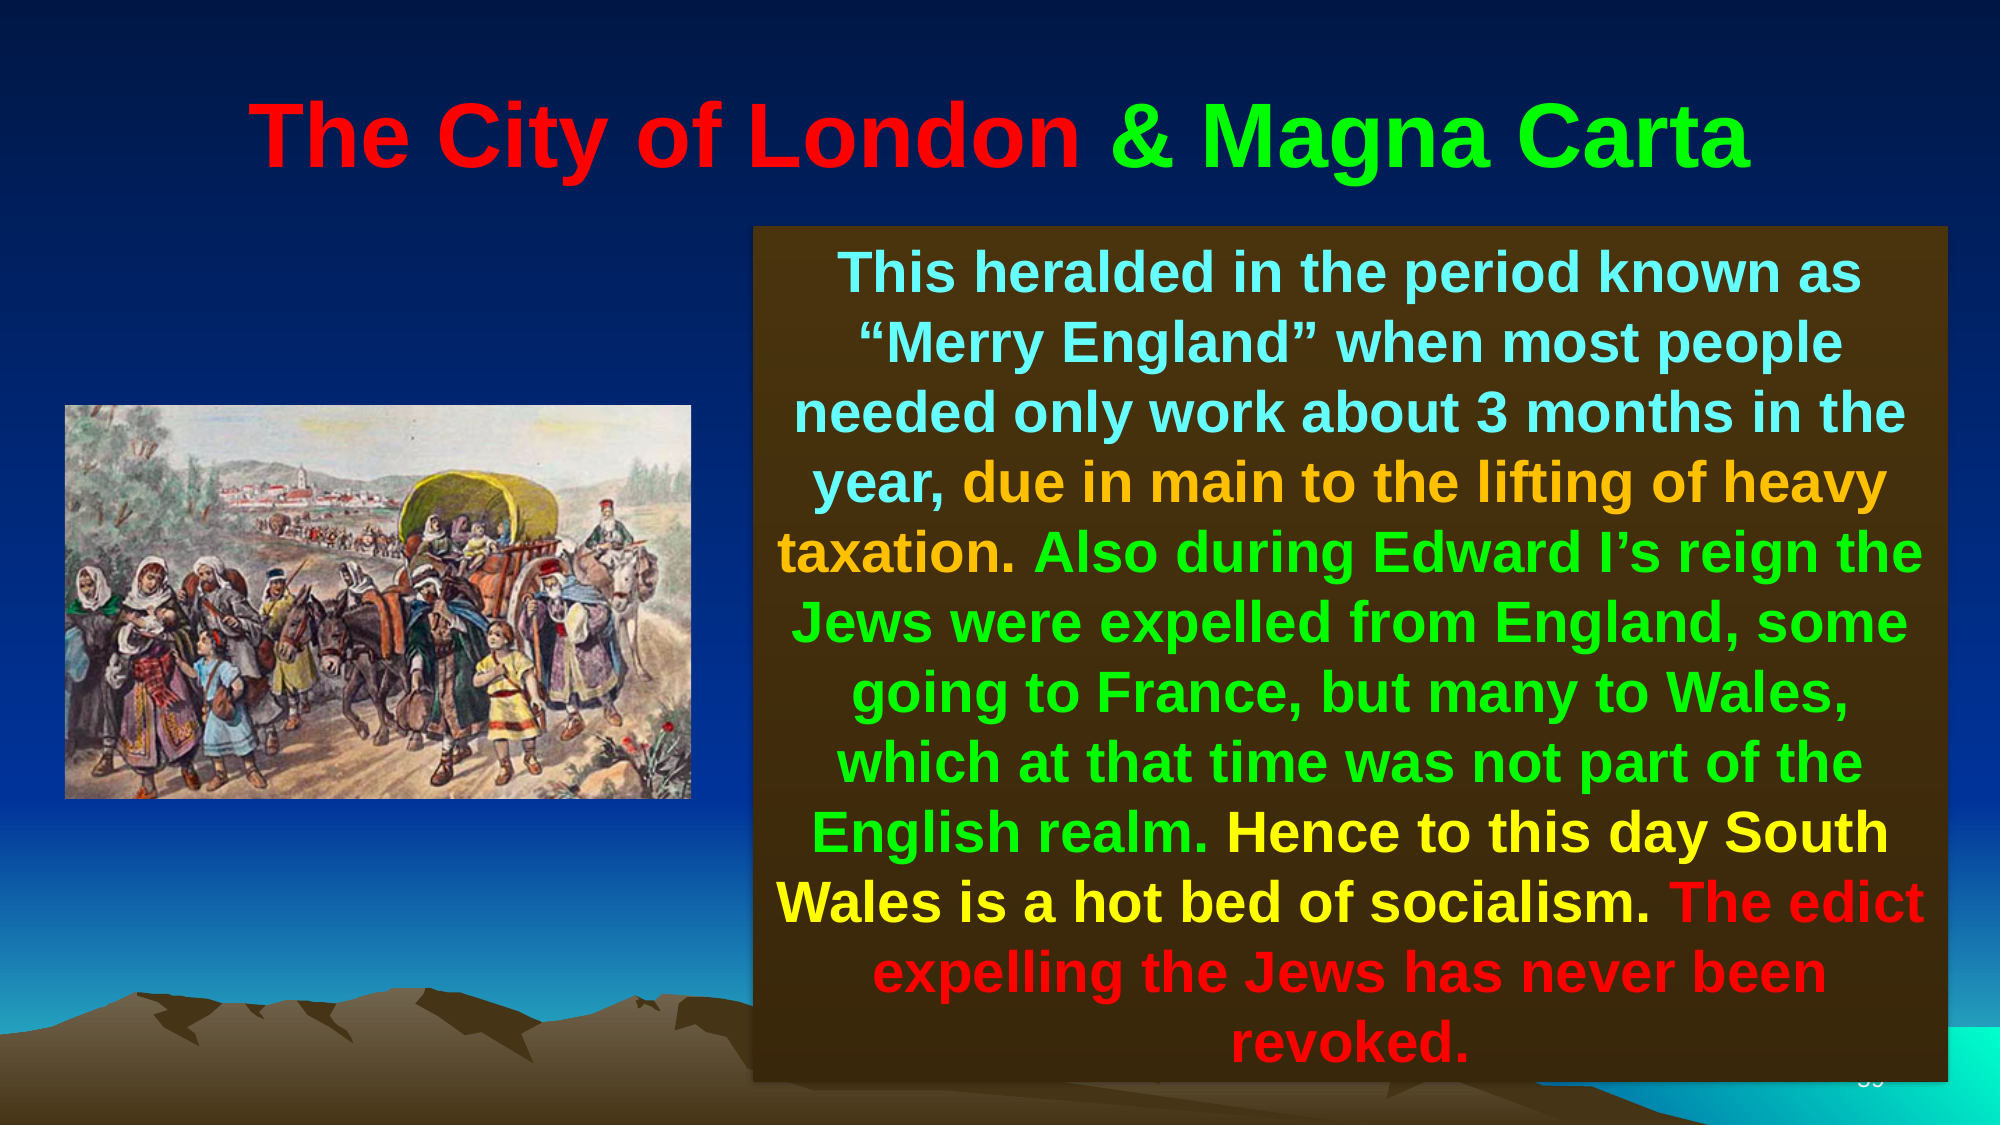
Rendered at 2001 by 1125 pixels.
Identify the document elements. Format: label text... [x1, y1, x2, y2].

picture [64, 404, 692, 799]
slide_number 59 [1433, 1089, 1901, 1101]
title The City of London & Magna Carta [99, 37, 1901, 226]
text_box This heralded in the period known as “Merry England” when most people needed only work about 3 months in the year, due in main to the lifting of heavy taxation. Also during Edward I’s reign the Jews were expelled from England, some going to France, but many to Wales, which at that time was not part of the English realm. Hence to this day South Wales is a hot bed of socialism. The edict expelling the Jews has never been revoked. [753, 226, 1949, 1082]
